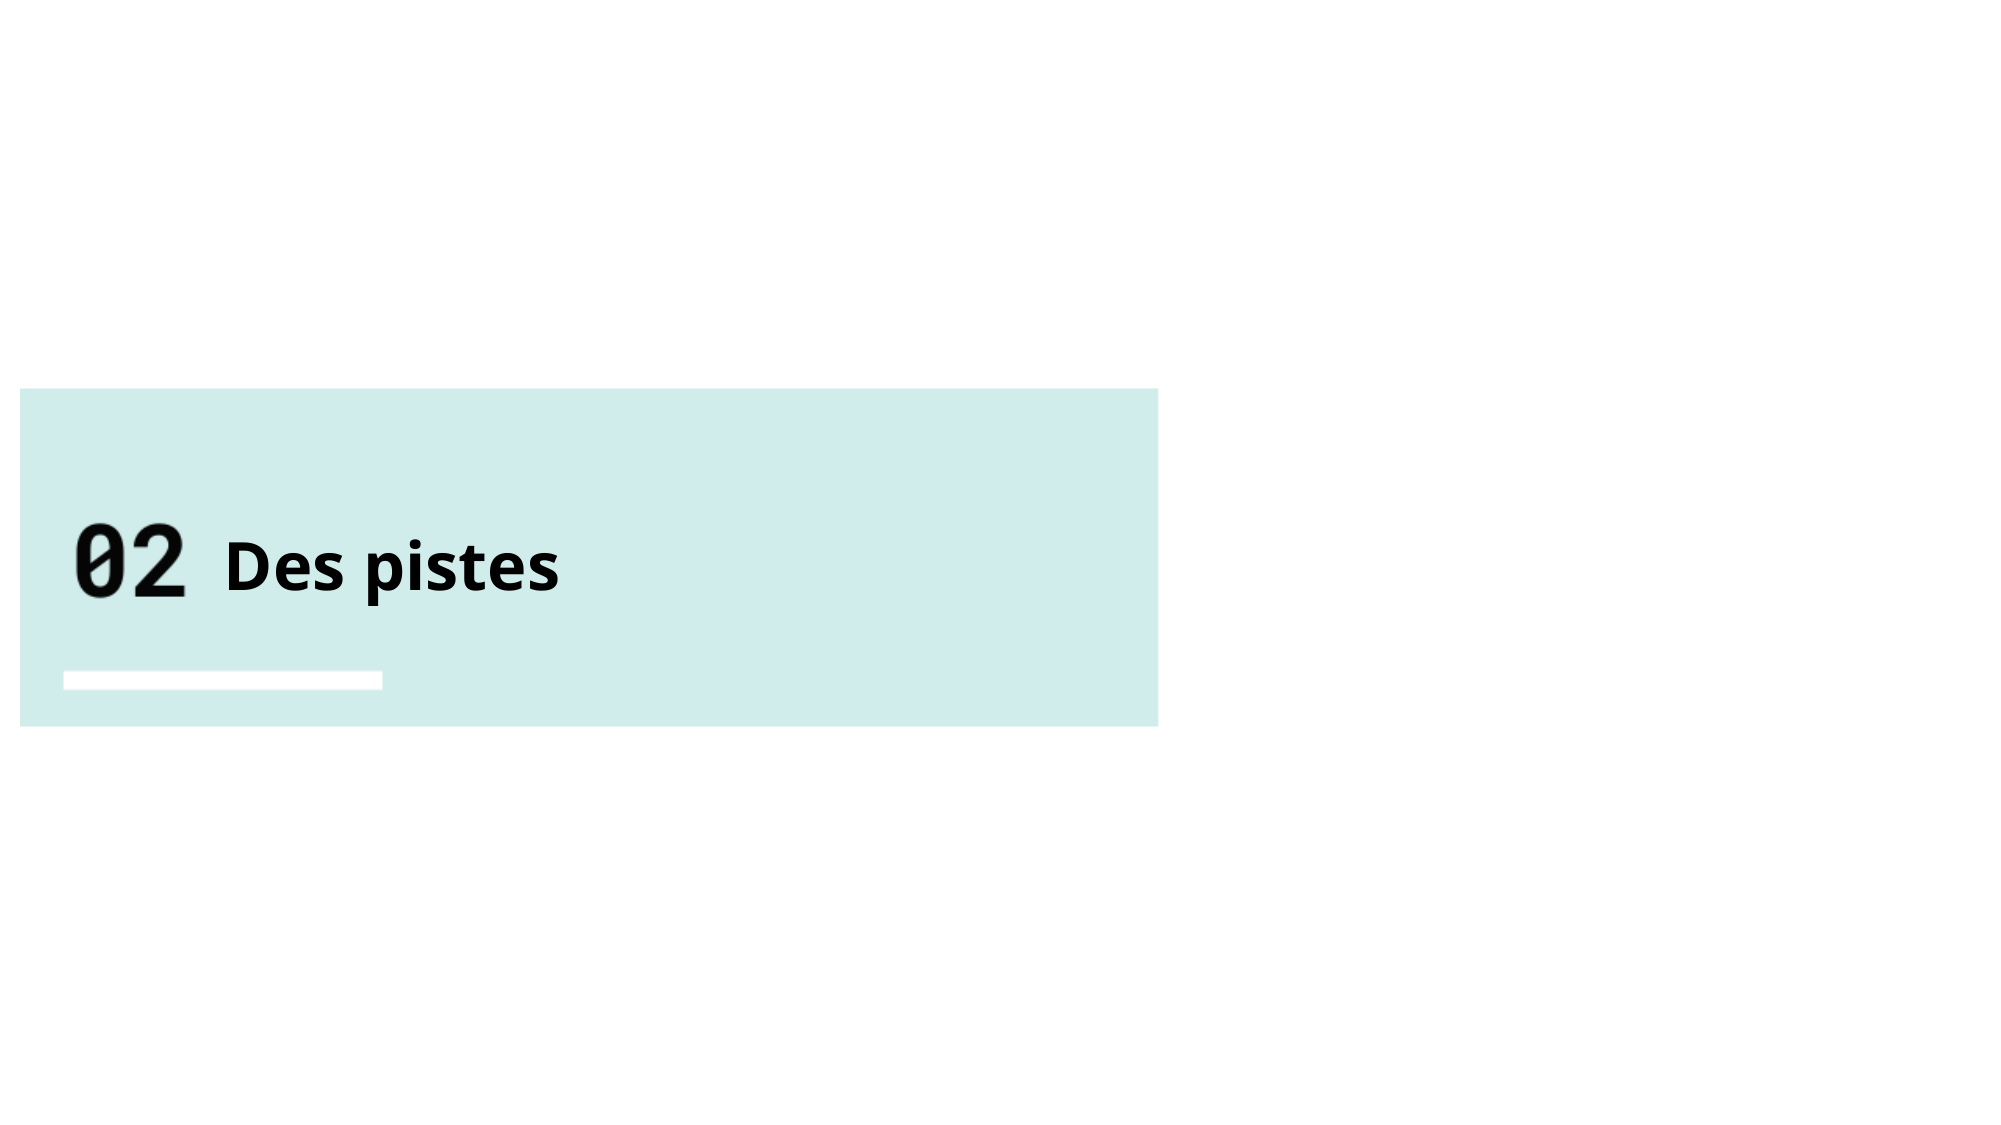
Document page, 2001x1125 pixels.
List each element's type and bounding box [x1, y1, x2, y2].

text_box [20, 93, 1271, 1032]
